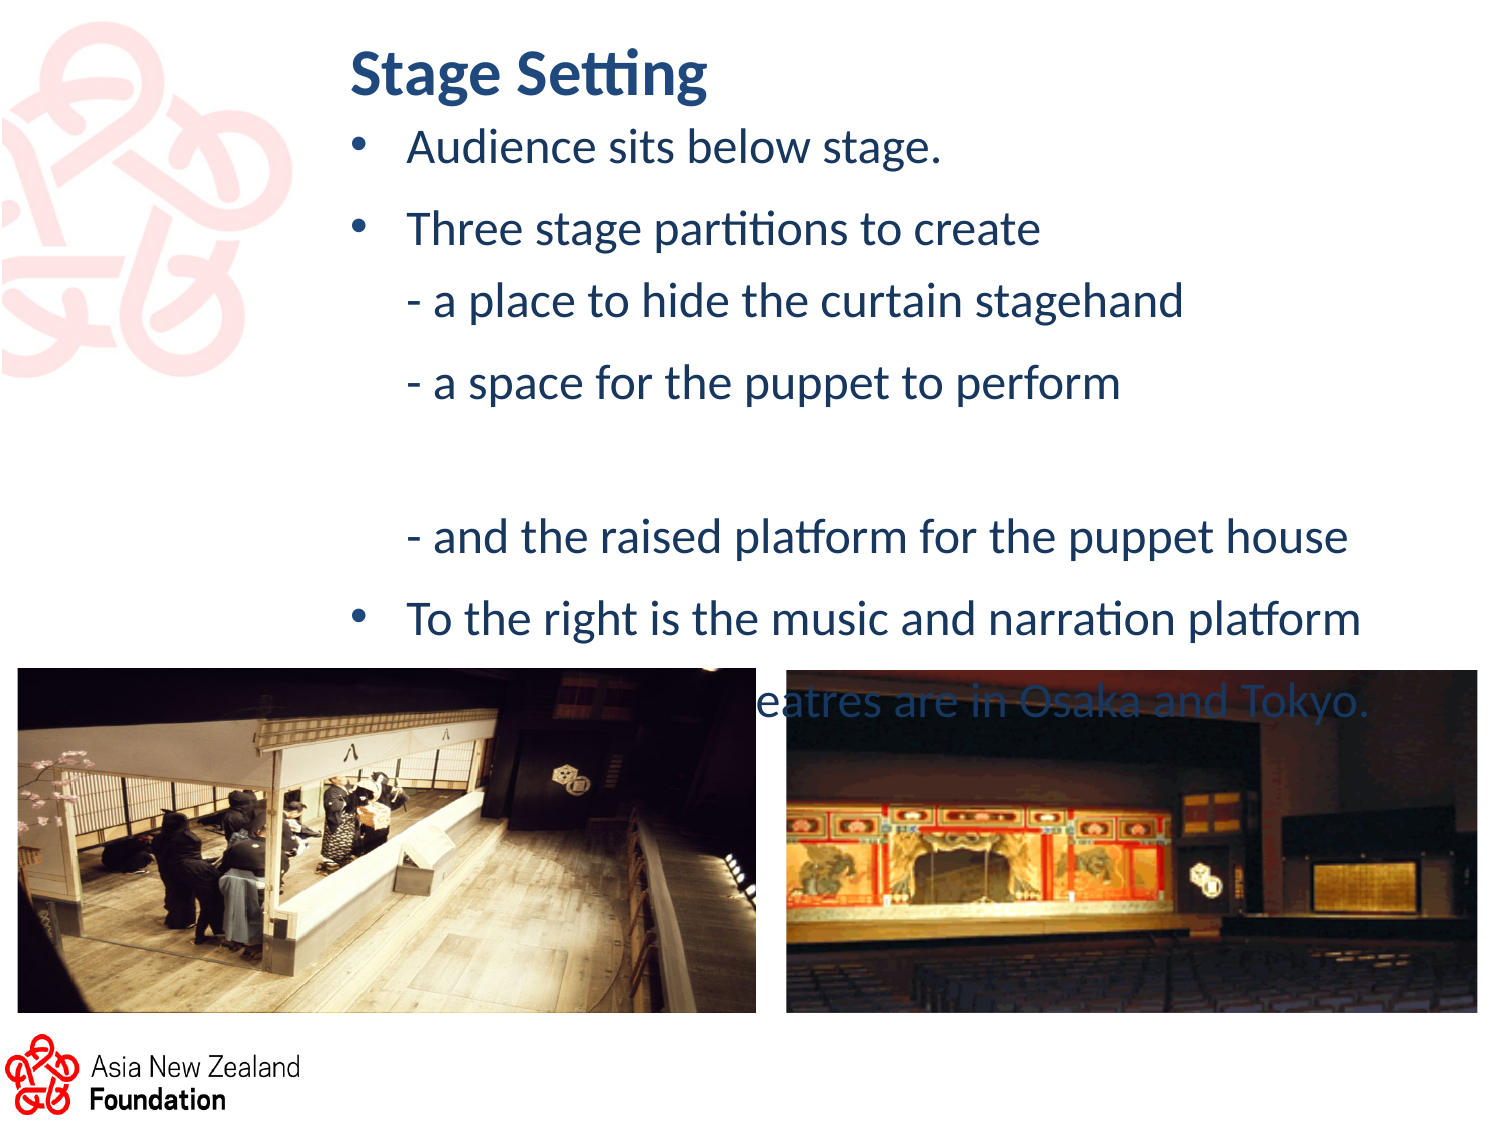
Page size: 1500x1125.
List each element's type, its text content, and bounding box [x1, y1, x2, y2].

picture [5, 1034, 299, 1115]
list Audience sits below stage. Three stage partitions to create - a place to hide the curtain stagehand - a space for the puppet to perform - and the raised platform for the puppet house To the right is the music and narration platform Today national theatres are in Osaka and Tokyo. [335, 94, 1452, 671]
picture [17, 668, 756, 1014]
title Stage Setting [335, 22, 1236, 94]
picture [786, 670, 1478, 1014]
picture [2, 6, 313, 386]
